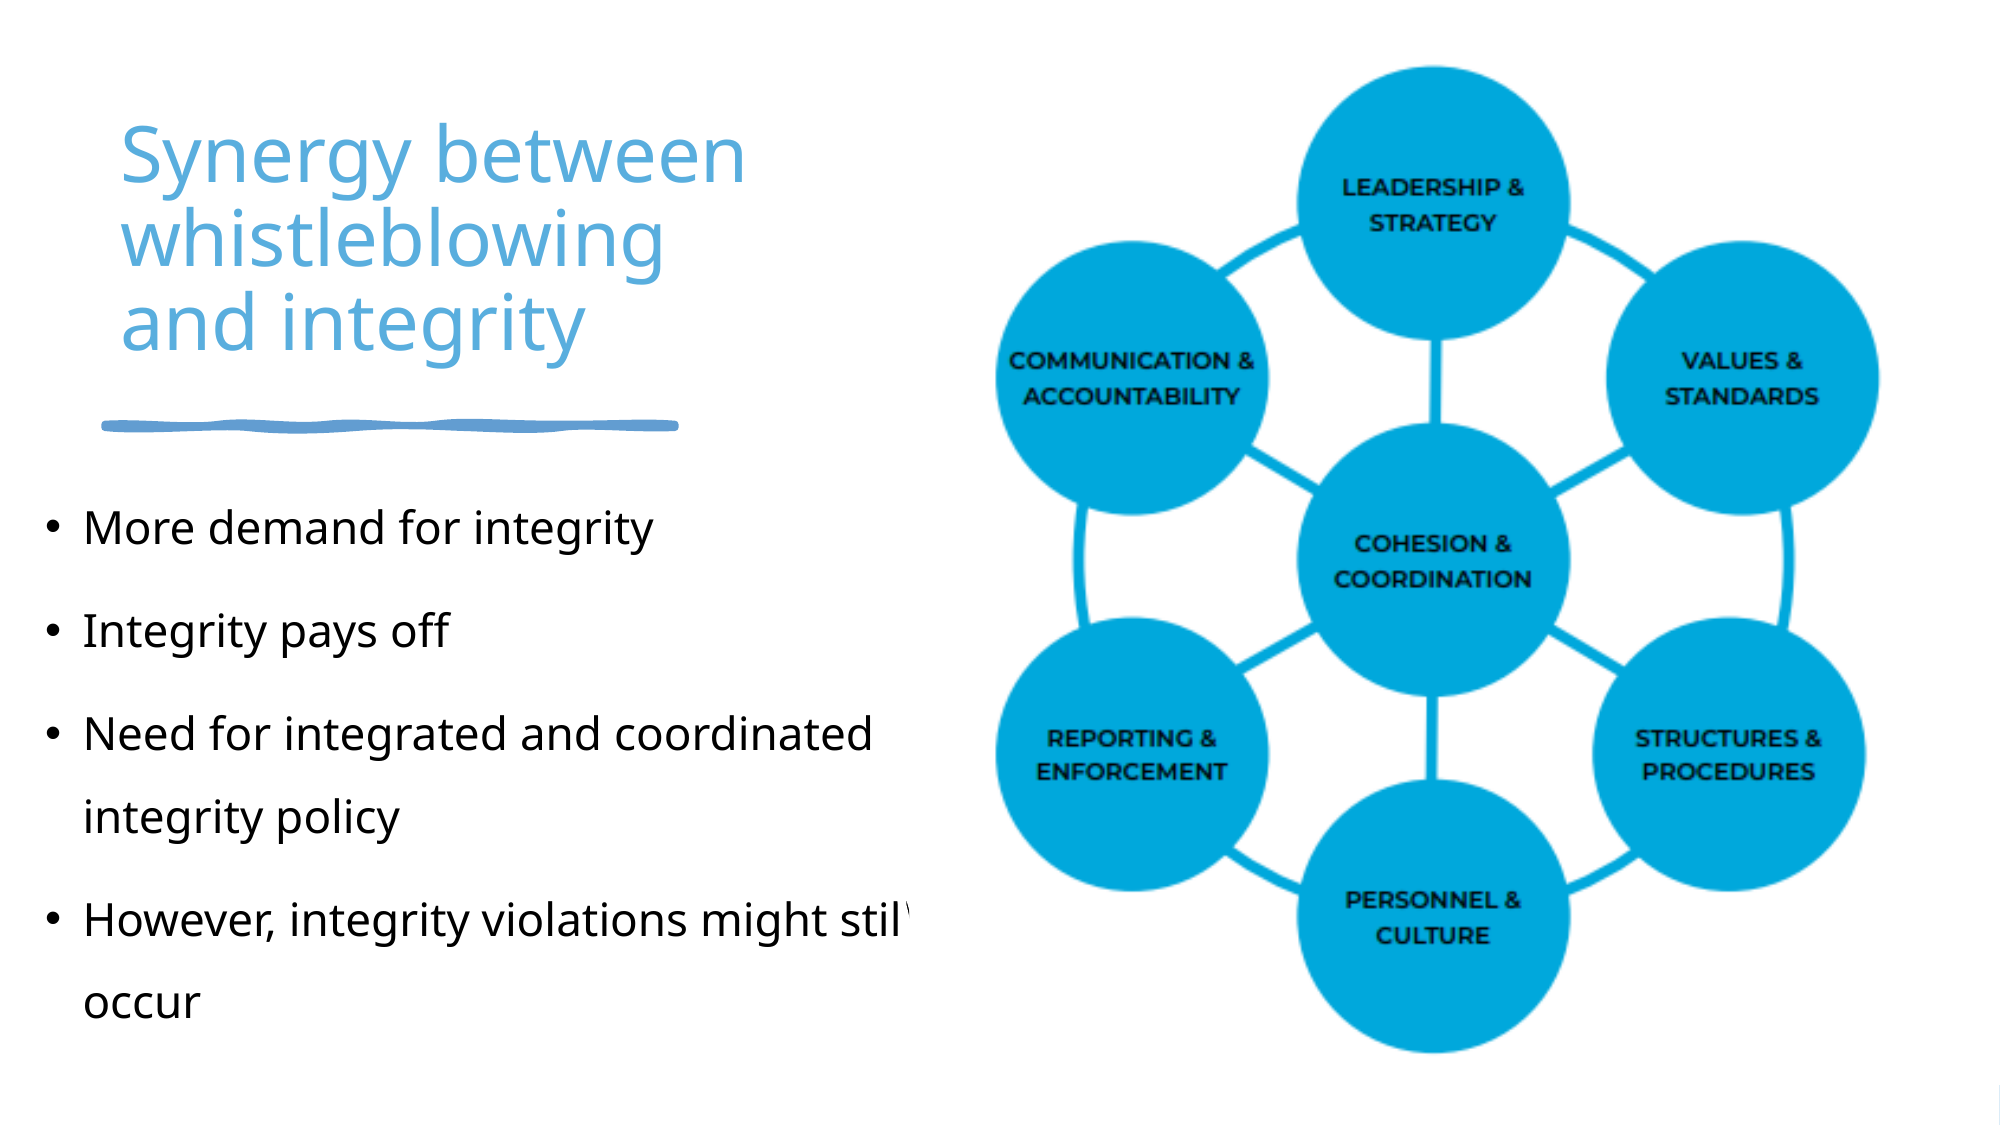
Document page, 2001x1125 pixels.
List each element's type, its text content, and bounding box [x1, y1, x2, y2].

text_box [103, 421, 676, 431]
text_box [0, 0, 871, 1125]
picture [871, 0, 2000, 1125]
title Synergy between whistleblowing and integrity [105, 53, 822, 375]
list More demand for integrity Integrity pays off Need for integrated and coordinated integrity policy However, integrity violations might still occur [30, 463, 871, 1081]
